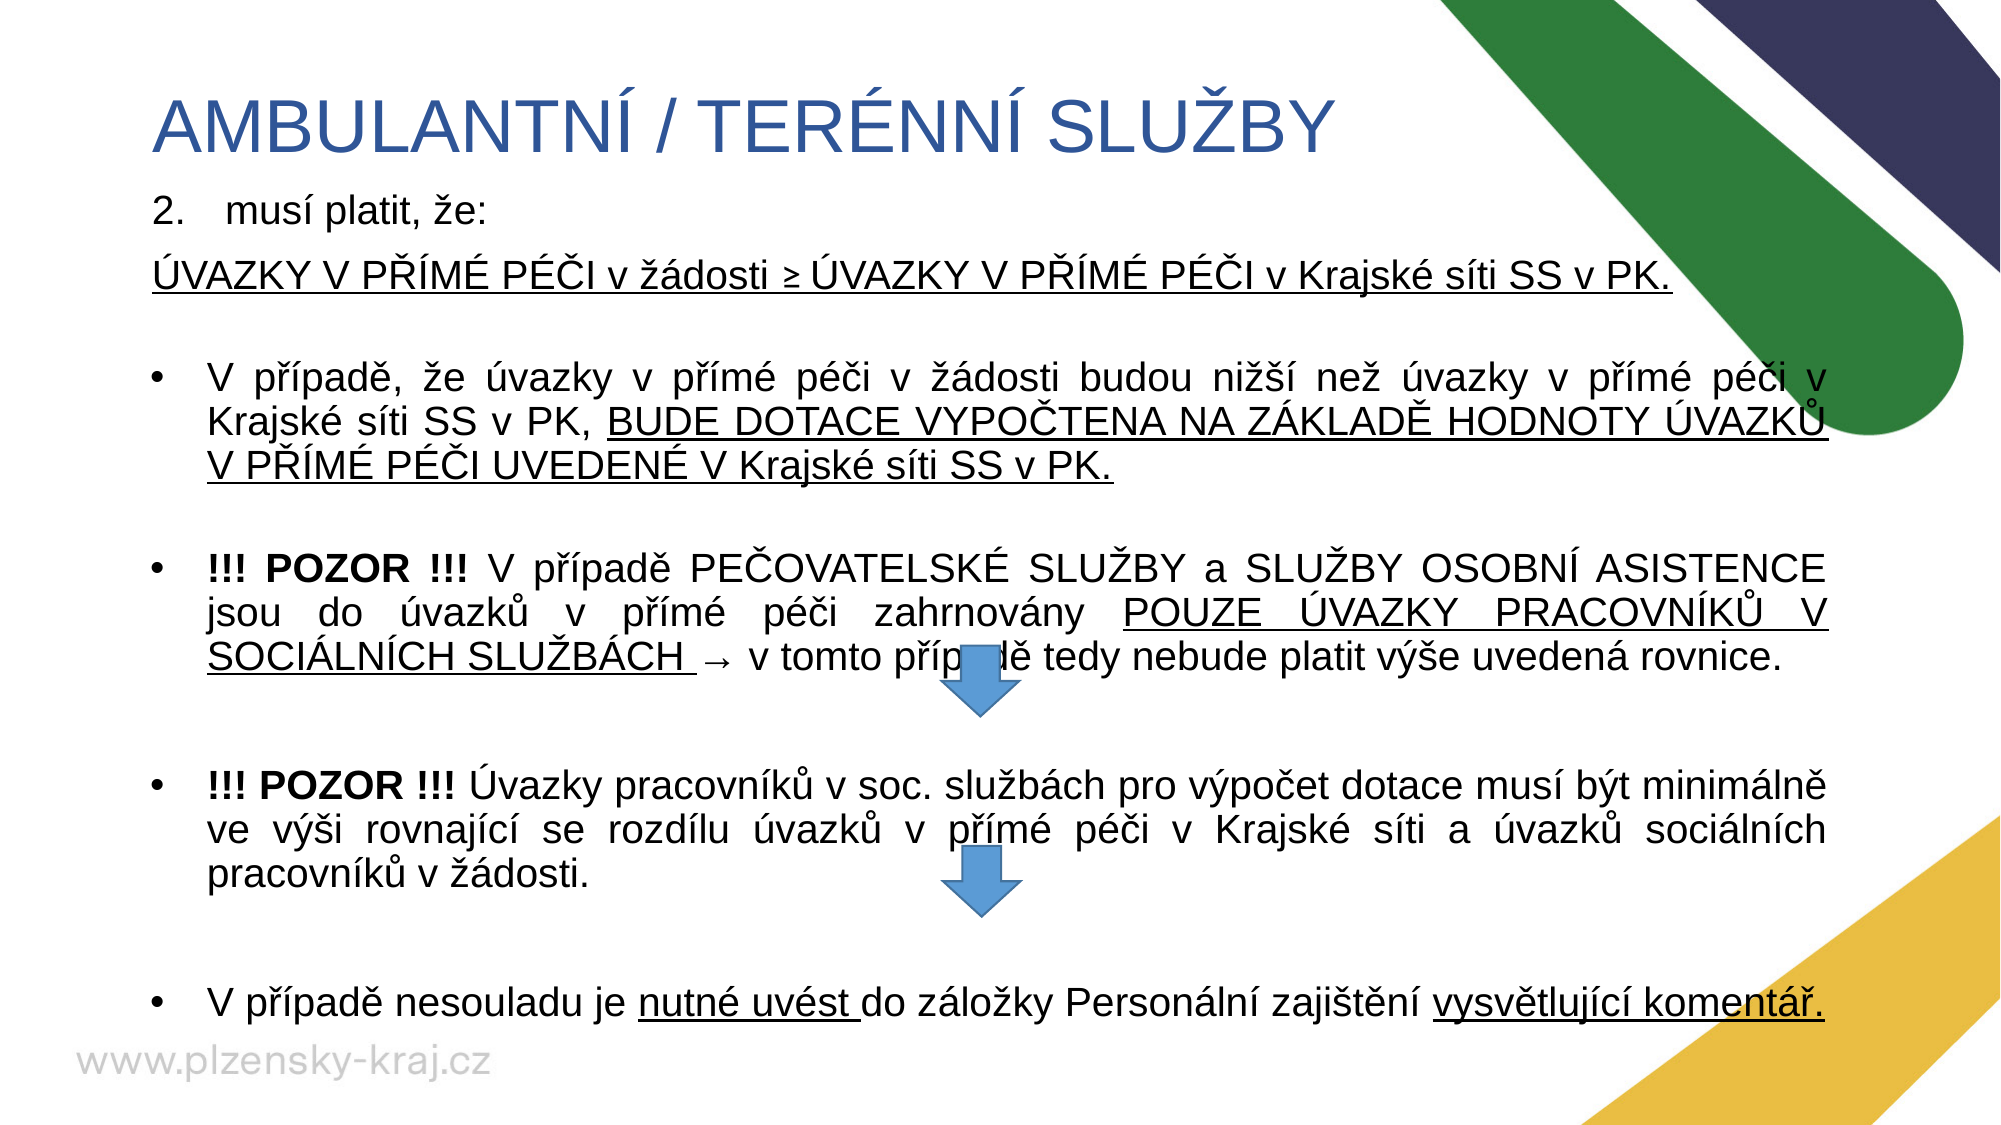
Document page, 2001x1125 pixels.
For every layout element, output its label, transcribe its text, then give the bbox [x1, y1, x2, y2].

text_box [940, 844, 1024, 919]
title AMBULANTNÍ / TERÉNNÍ SLUŽBY [137, 59, 1863, 198]
list musí platit, že: ÚVAZKY V PŘÍMÉ PÉČI v žádosti ≥ ÚVAZKY V PŘÍMÉ PÉČI v Krajské síti SS v PK. V případě, že úvazky v přímé péči v žádosti budou nižší než úvazky v přímé péči v Krajské síti SS v PK, BUDE DOTACE VYPOČTENA NA ZÁKLADĚ HODNOTY ÚVAZKŮ V PŘÍMÉ PÉČI UVEDENÉ V Krajské síti SS v PK. !!! POZOR !!! V případě PEČOVATELSKÉ SLUŽBY a SLUŽBY OSOBNÍ ASISTENCE jsou do úvazků v přímé péči zahrnovány POUZE ÚVAZKY PRACOVNÍKŮ V SOCIÁLNÍCH SLUŽBÁCH → v tomto případě tedy nebude platit výše uvedená rovnice. !!! POZOR !!! Úvazky pracovníků v soc. službách pro výpočet dotace musí být minimálně ve výši rovnající se rozdílu úvazků v přímé péči v Krajské síti a úvazků sociálních pracovníků v žádosti. V případě nesouladu je nutné uvést do záložky Personální zajištění vysvětlující komentář. [119, 181, 1845, 1062]
picture [0, 0, 2001, 1125]
text_box [938, 644, 1022, 718]
